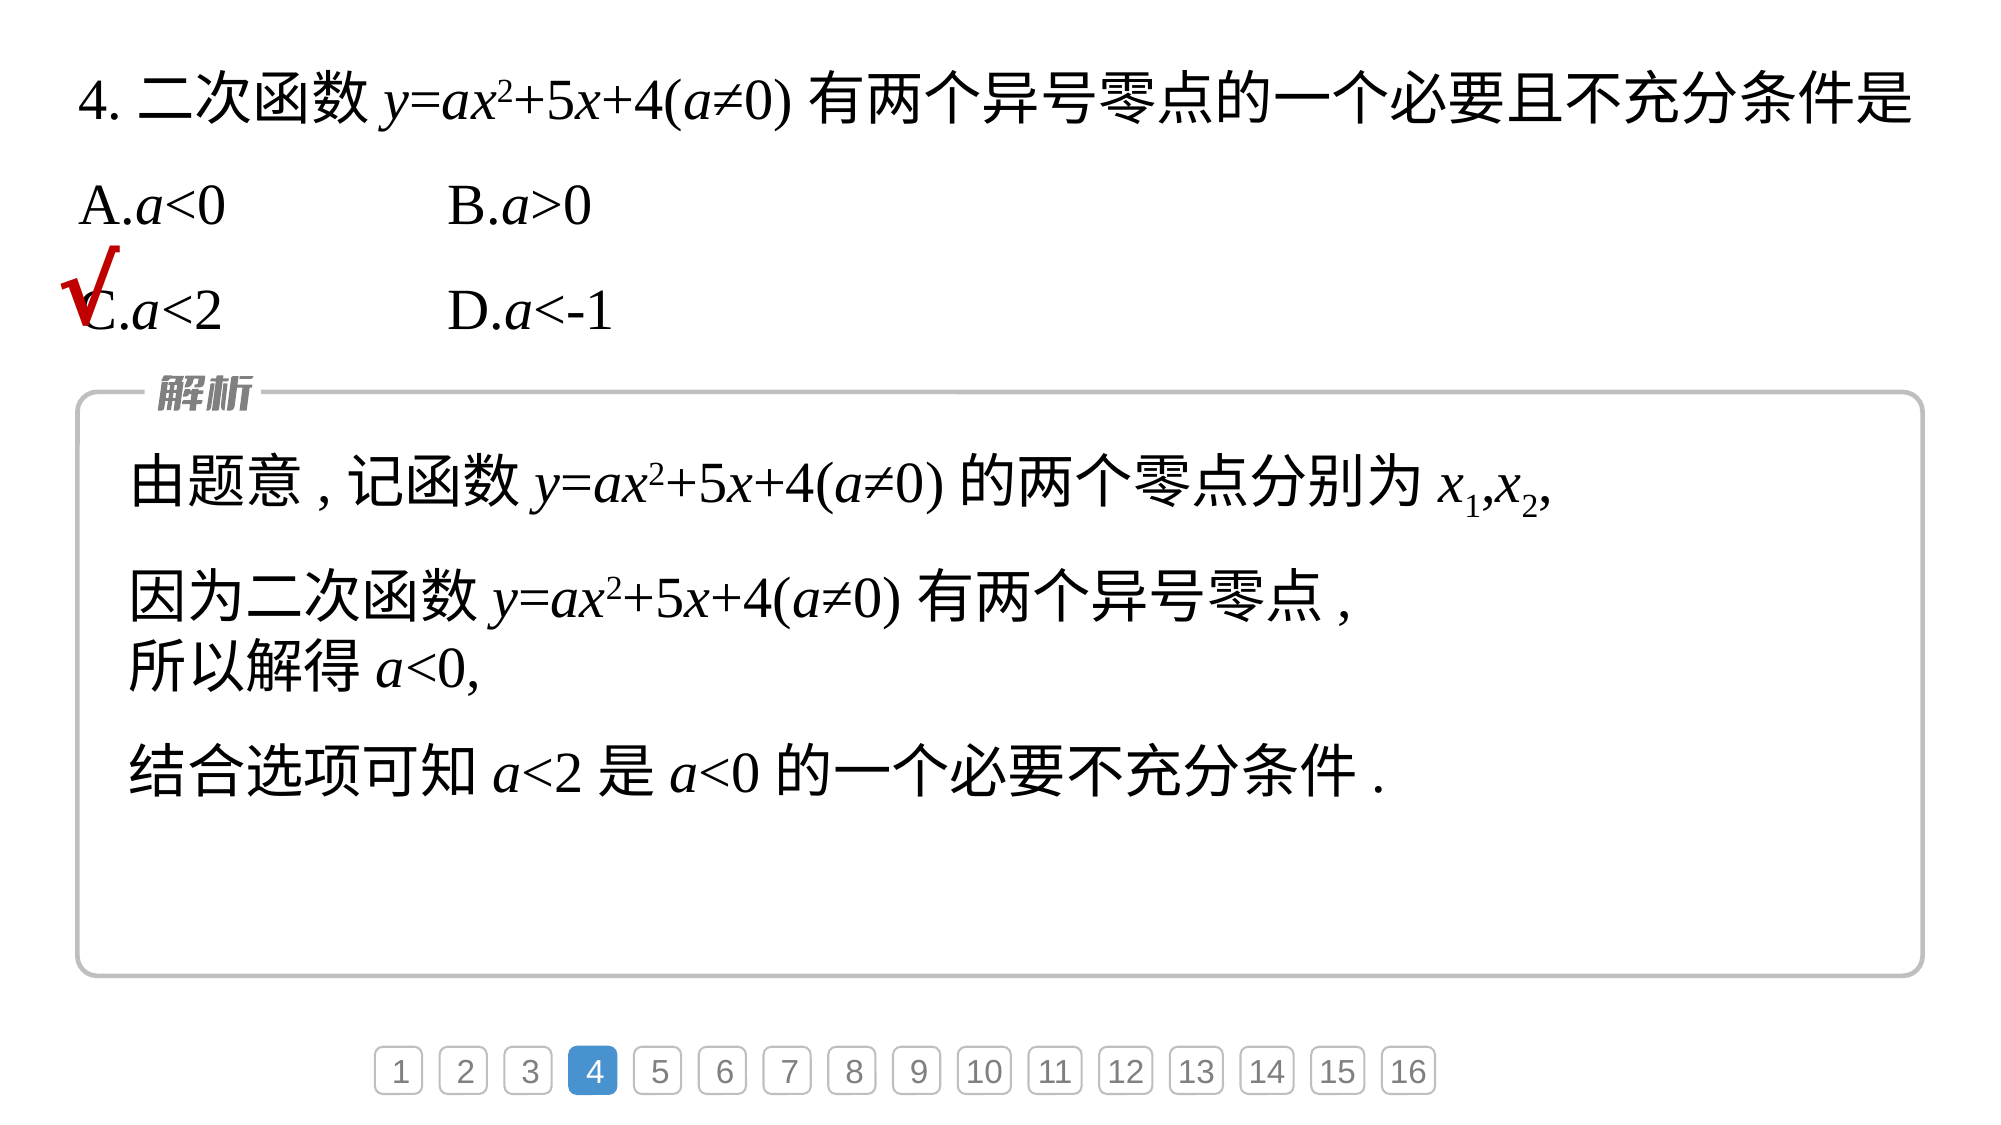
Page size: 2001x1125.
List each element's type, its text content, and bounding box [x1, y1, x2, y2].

text_box 7 [762, 1045, 812, 1096]
text_box 4 [568, 1045, 618, 1096]
text_box 6 [697, 1045, 748, 1096]
text_box 10 [956, 1045, 1012, 1096]
text_box 3 [503, 1045, 553, 1096]
text_box 2 [438, 1045, 488, 1096]
text_box 9 [891, 1045, 942, 1096]
text_box 5 [632, 1045, 683, 1096]
text_box 13 [1168, 1045, 1225, 1096]
text_box 16 [1380, 1045, 1437, 1096]
text_box 4.二次函数y=ax2+5x+4(a≠0)有两个异号零点的一个必要且不充分条件是 A.a<0 B.a>0 C.a<2 D.a<-1 [63, 19, 1936, 349]
text_box 11 [1027, 1045, 1083, 1096]
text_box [77, 373, 1923, 976]
text_box 1 [373, 1045, 424, 1096]
text_box 14 [1239, 1045, 1295, 1096]
text_box 8 [827, 1045, 877, 1096]
text_box √ [43, 223, 168, 352]
text_box 15 [1310, 1045, 1366, 1096]
text_box 12 [1098, 1045, 1154, 1096]
